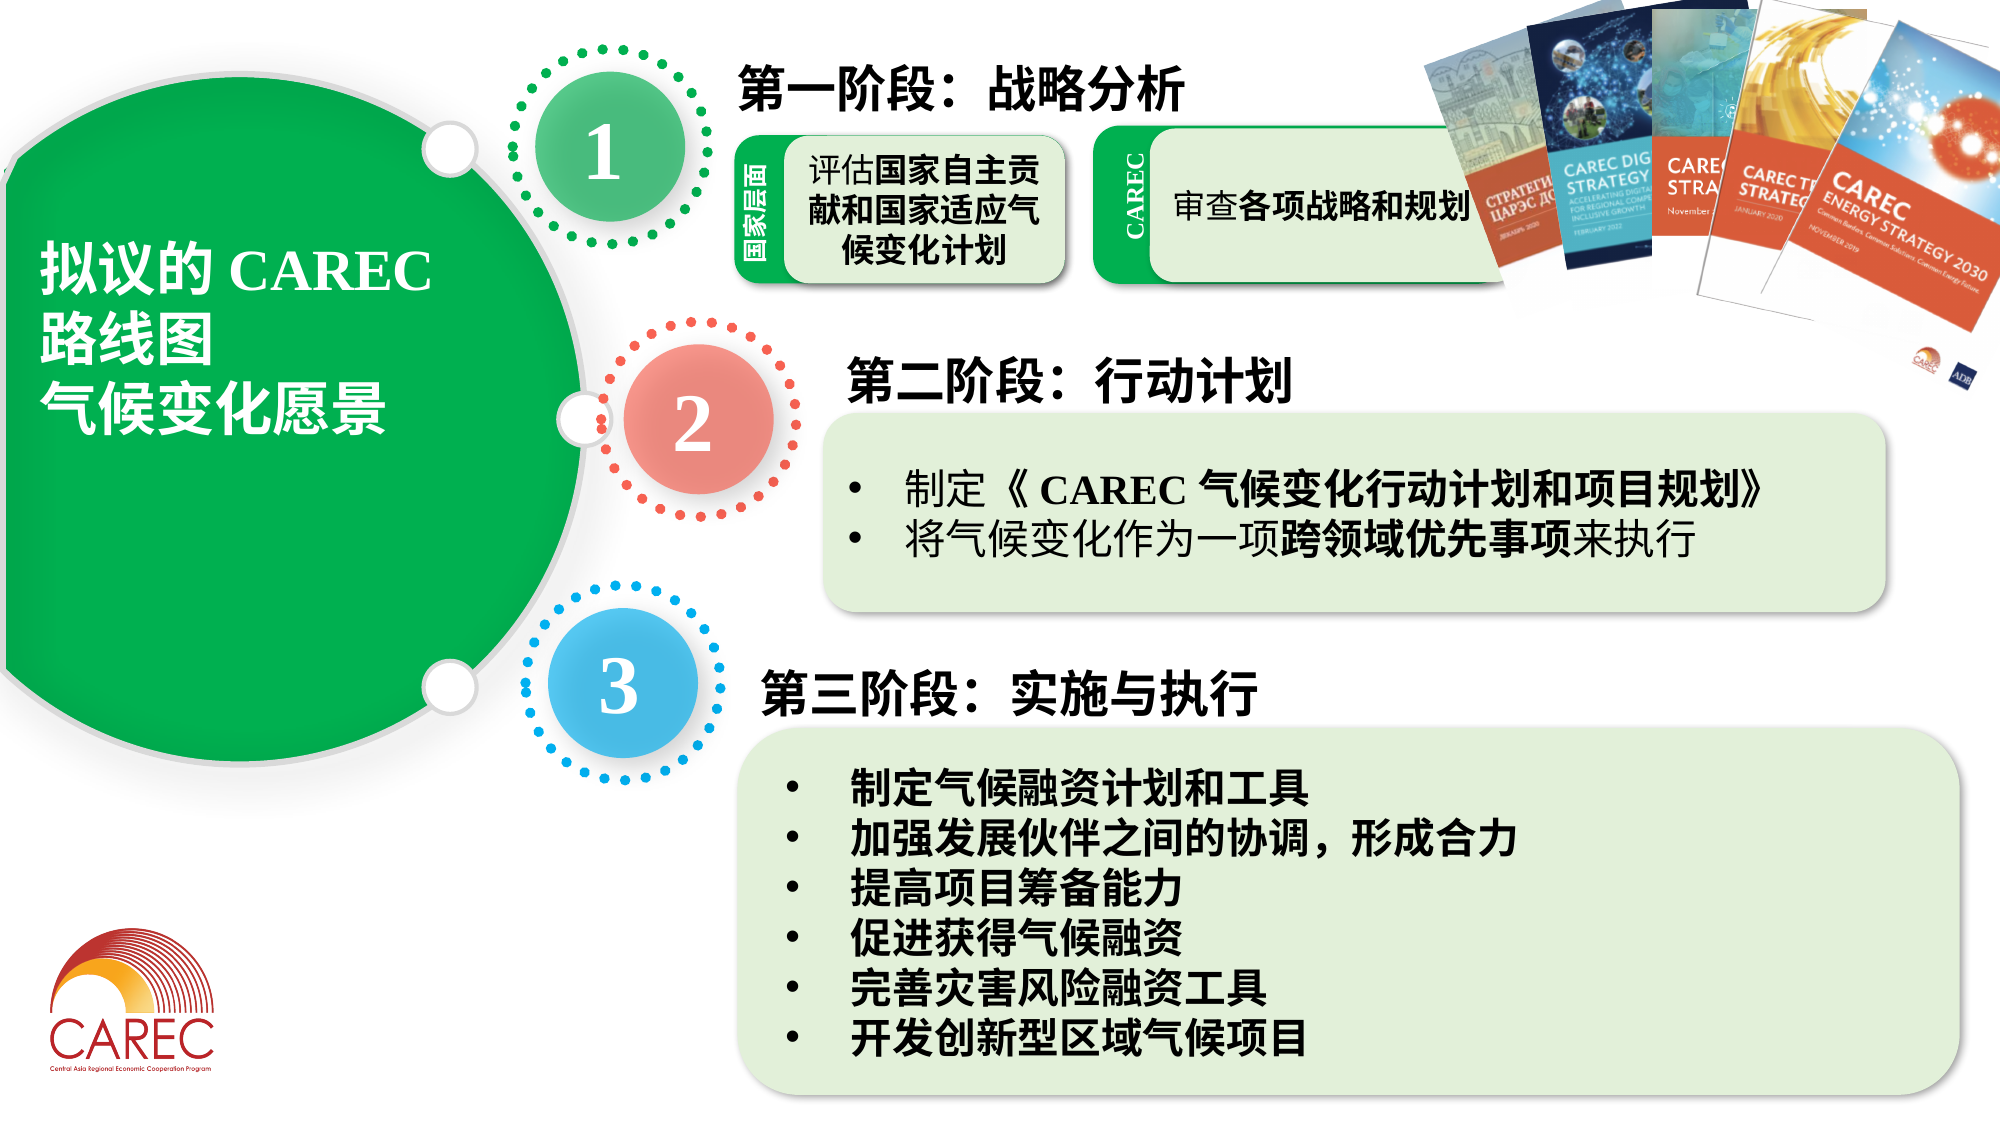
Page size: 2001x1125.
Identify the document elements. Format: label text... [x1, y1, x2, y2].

text_box 第二阶段：行动计划 [829, 342, 1867, 418]
text_box 制定《CAREC气候变化行动计划和项目规划》 将气候变化作为一项跨领域优先事项来执行 [822, 411, 1887, 614]
text_box 审查各项战略和规划 [1155, 127, 1464, 284]
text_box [2, 49, 797, 781]
picture [47, 911, 216, 1081]
text_box 第一阶段：战略分析 [797, 49, 1424, 125]
picture [1424, 0, 2000, 399]
text_box 第三阶段：实施与执行 [797, 654, 2000, 730]
text_box CAREC [1111, 119, 1156, 274]
text_box [1092, 125, 1158, 285]
text_box 评估国家自主贡献和国家适应气候变化计划 [797, 134, 1066, 285]
text_box 制定气候融资计划和工具 加强发展伙伴之间的协调，形成合力 提高项目筹备能力 促进获得气候融资 完善灾害风险融资工具 开发创新型区域气候项目 [736, 726, 1961, 1096]
text_box [1156, 124, 1445, 134]
